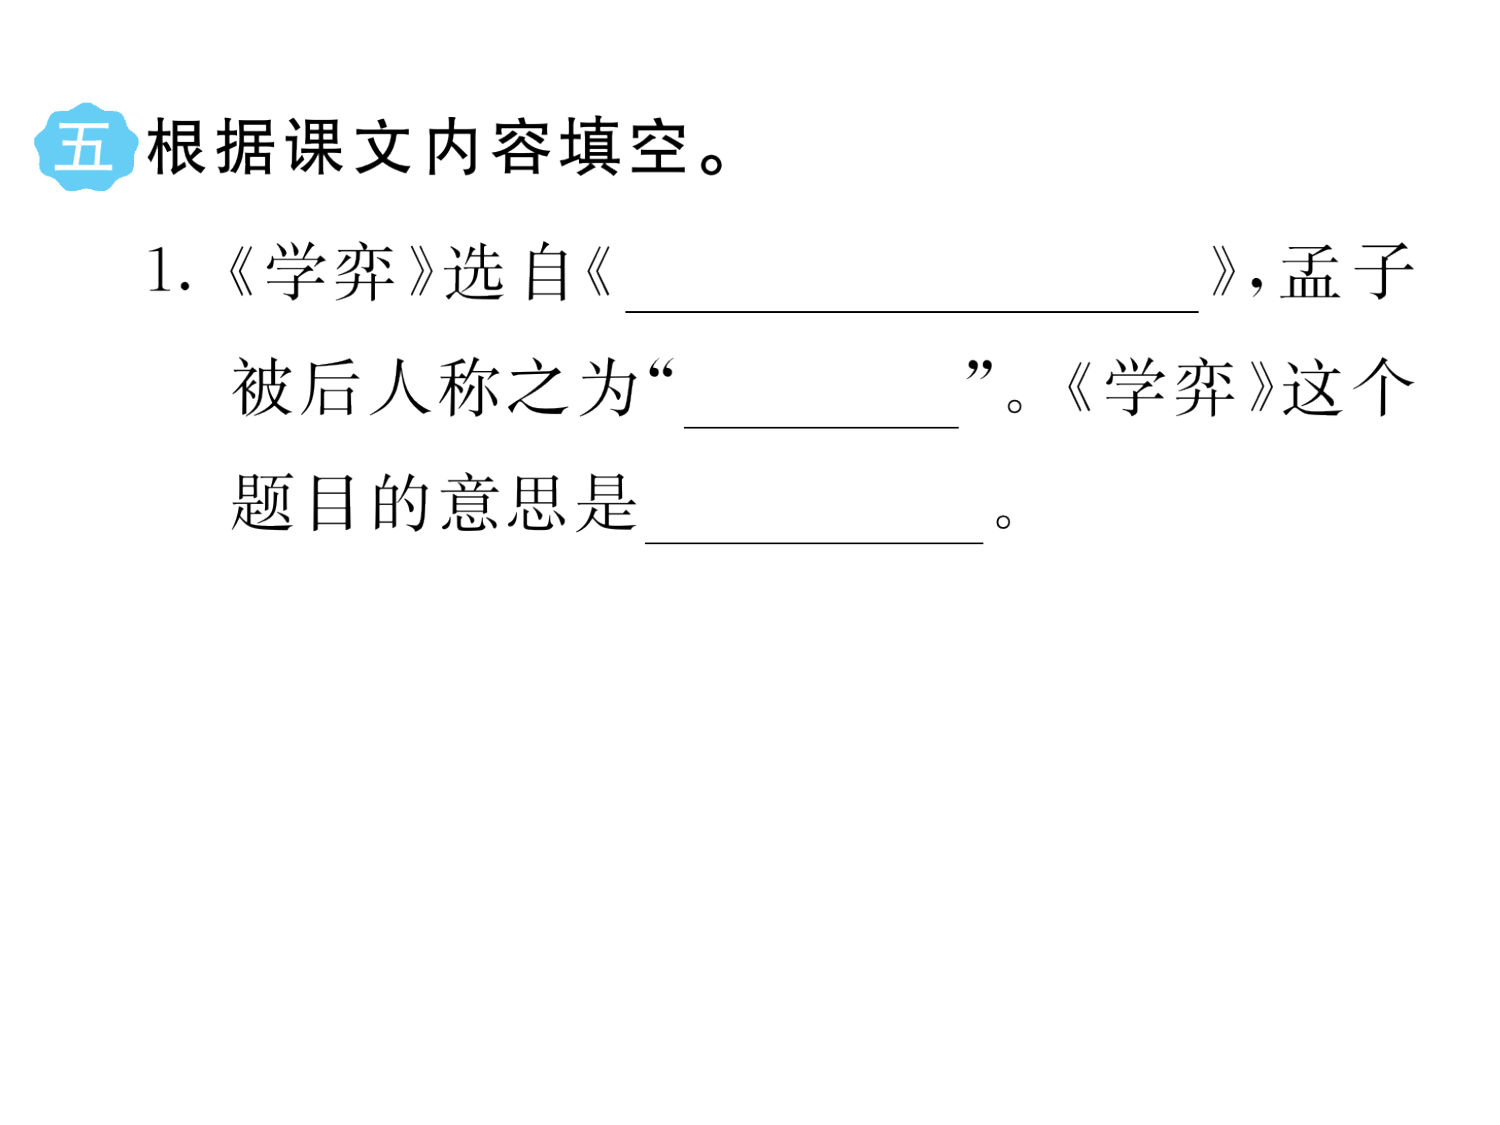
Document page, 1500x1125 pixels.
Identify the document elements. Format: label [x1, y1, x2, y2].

picture [29, 88, 1447, 563]
